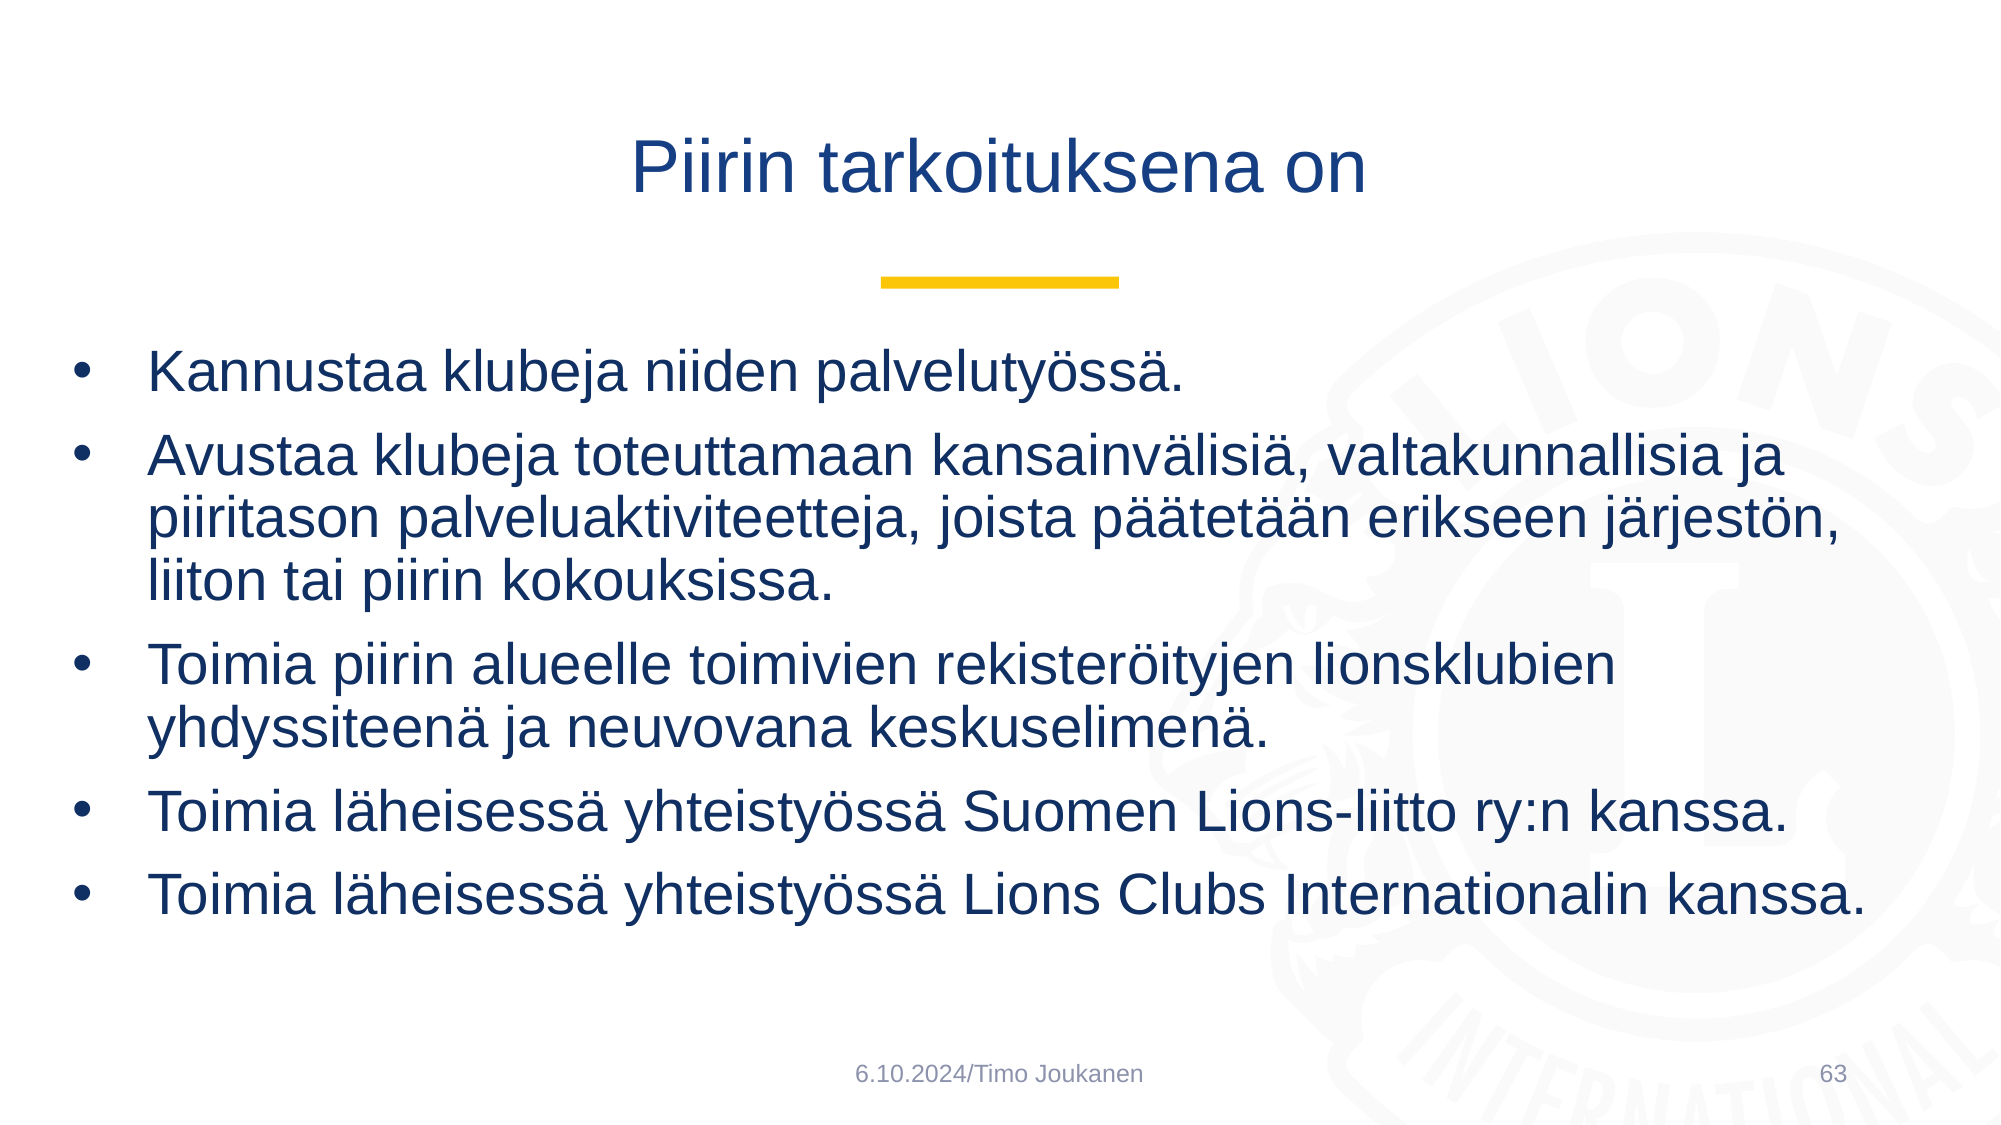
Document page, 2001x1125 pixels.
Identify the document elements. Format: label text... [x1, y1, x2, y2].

list Kannustaa klubeja niiden palvelutyössä. Avustaa klubeja toteuttamaan kansainvälisiä, valtakunnallisia ja piiritason palveluaktiviteetteja, joista päätetään erikseen järjestön, liiton tai piirin kokouksissa. Toimia piirin alueelle toimivien rekisteröityjen lionsklubien yhdyssiteenä ja neuvovana keskuselimenä. Toimia läheisessä yhteistyössä Suomen Lions-liitto ry:n kanssa. Toimia läheisessä yhteistyössä Lions Clubs Internationalin kanssa. [57, 333, 1898, 1048]
footer 6.10.2024/Timo Joukanen [662, 1042, 1338, 1103]
title Piirin tarkoituksena on [137, 59, 1863, 278]
slide_number 63 [1412, 1042, 1863, 1103]
